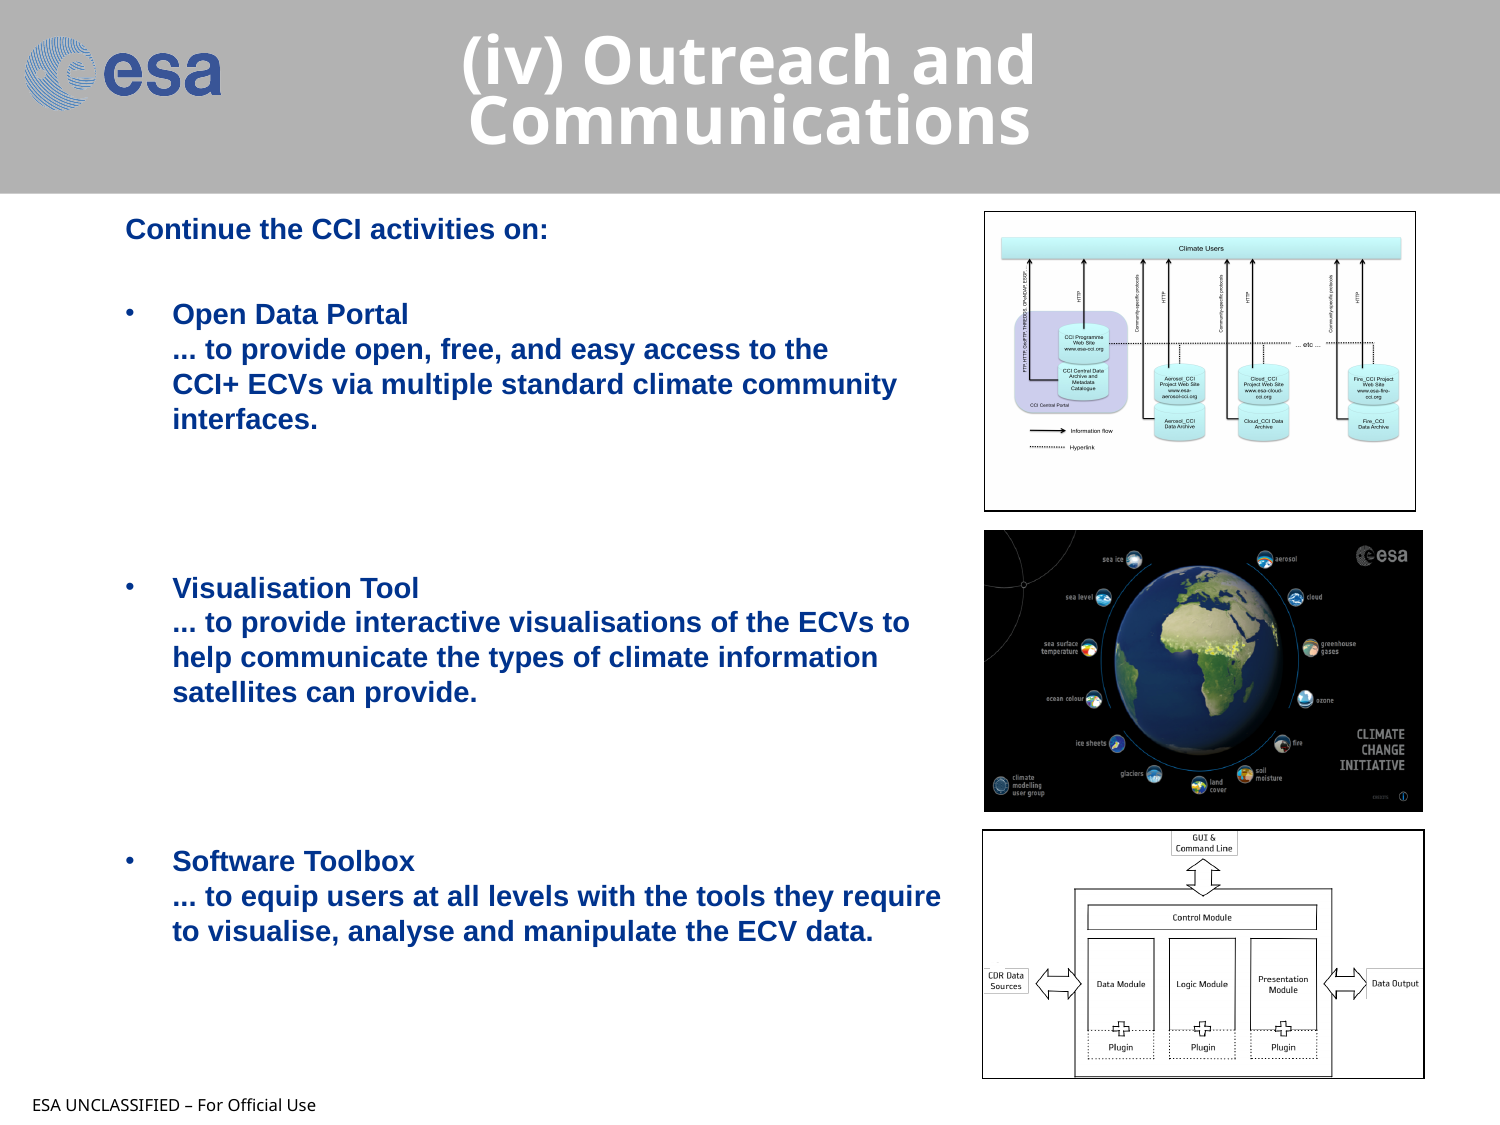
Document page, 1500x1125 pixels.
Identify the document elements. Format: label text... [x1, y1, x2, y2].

picture [982, 830, 1424, 1078]
list Continue the CCI activities on: Open Data Portal ... to provide open, free, and easy access to the CCI+ ECVs via multiple standard climate community interfaces. Visualisation Tool ... to provide interactive visualisations of the ECVs to help communicate the types of climate information satellites can provide. Software Toolbox ... to equip users at all levels with the tools they require to visualise, analyse and manipulate the ECV data. [125, 210, 1423, 1092]
footer ESA UNCLASSIFIED – For Official Use [17, 1086, 1088, 1125]
title (iv) Outreach and Communications [249, 5, 1250, 189]
picture [23, 35, 222, 114]
picture [985, 212, 1415, 511]
picture [984, 529, 1434, 812]
